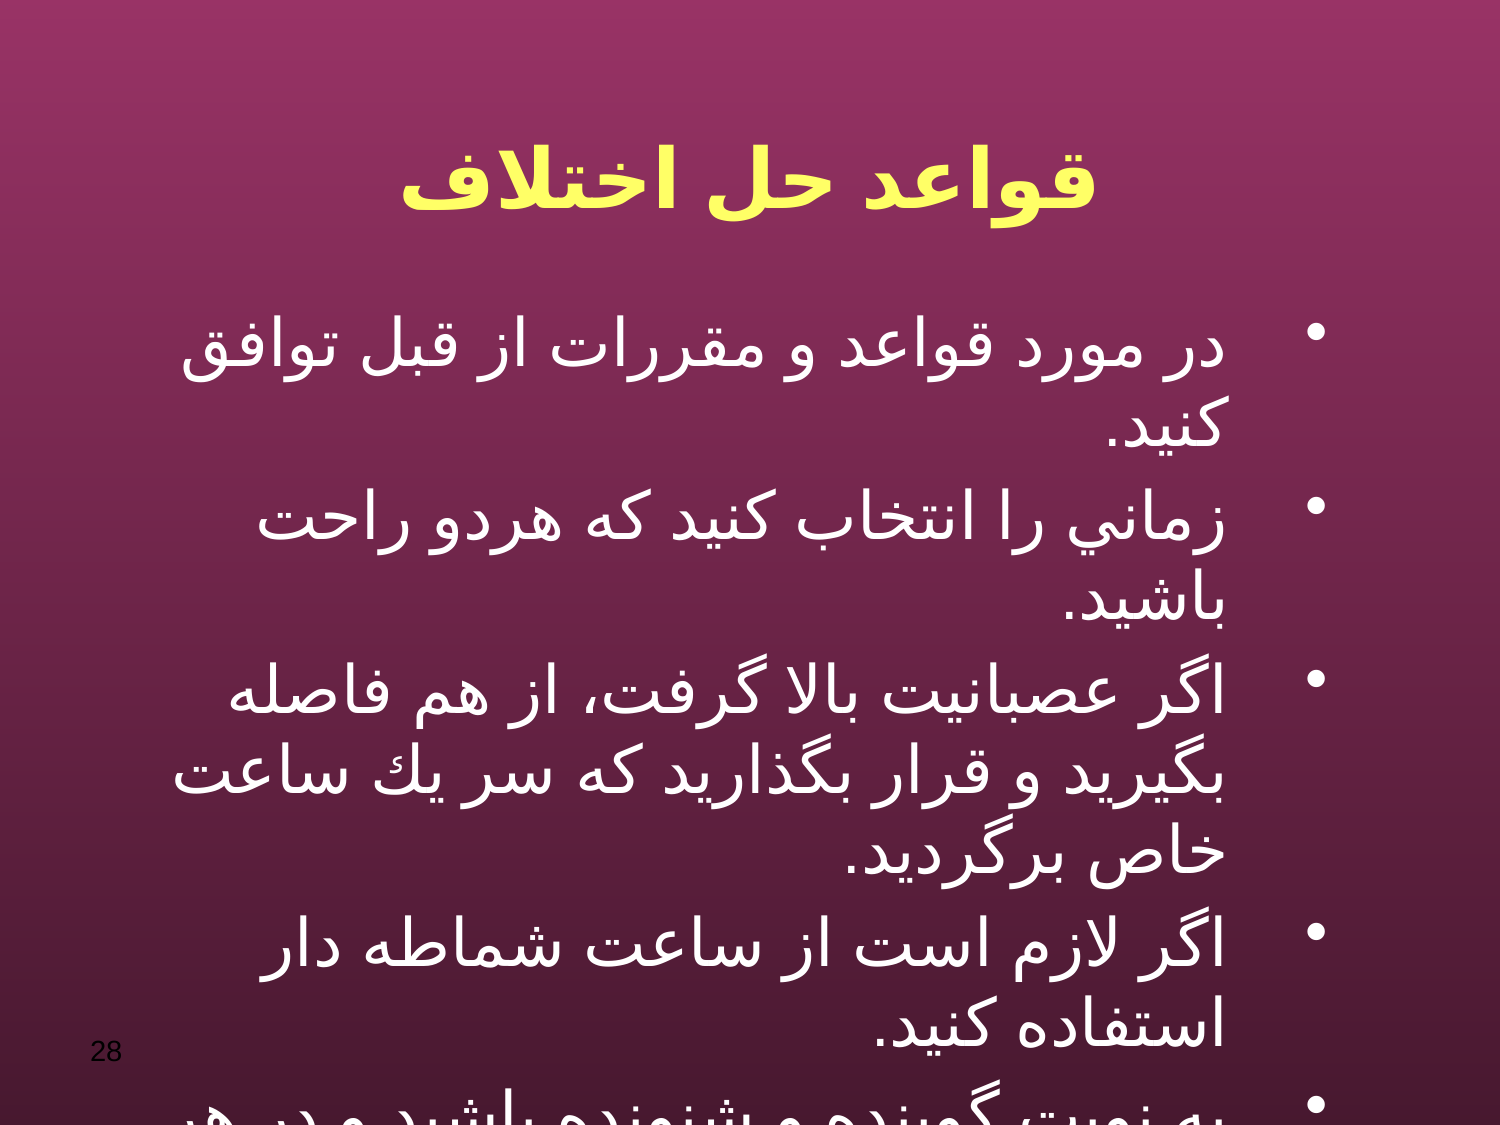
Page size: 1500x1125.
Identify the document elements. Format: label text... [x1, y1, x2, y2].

list در مورد قواعد و مقررات از قبل توافق كنيد. زماني را انتخاب كنيد كه هردو راحت باشيد. اگر عصبانيت بالا گرفت، از هم فاصله بگيريد و قرار بگذاريد كه سر يك ساعت خاص برگرديد. اگر لازم است از ساعت شماطه دار استفاده كنيد. به نوبت گوينده و شنونده باشيد و در هر حالت از قواعد پيروي كنيد: [147, 292, 1344, 1035]
title قواعد حل اختلاف [75, 160, 1425, 301]
slide_number 28 [75, 1024, 425, 1103]
